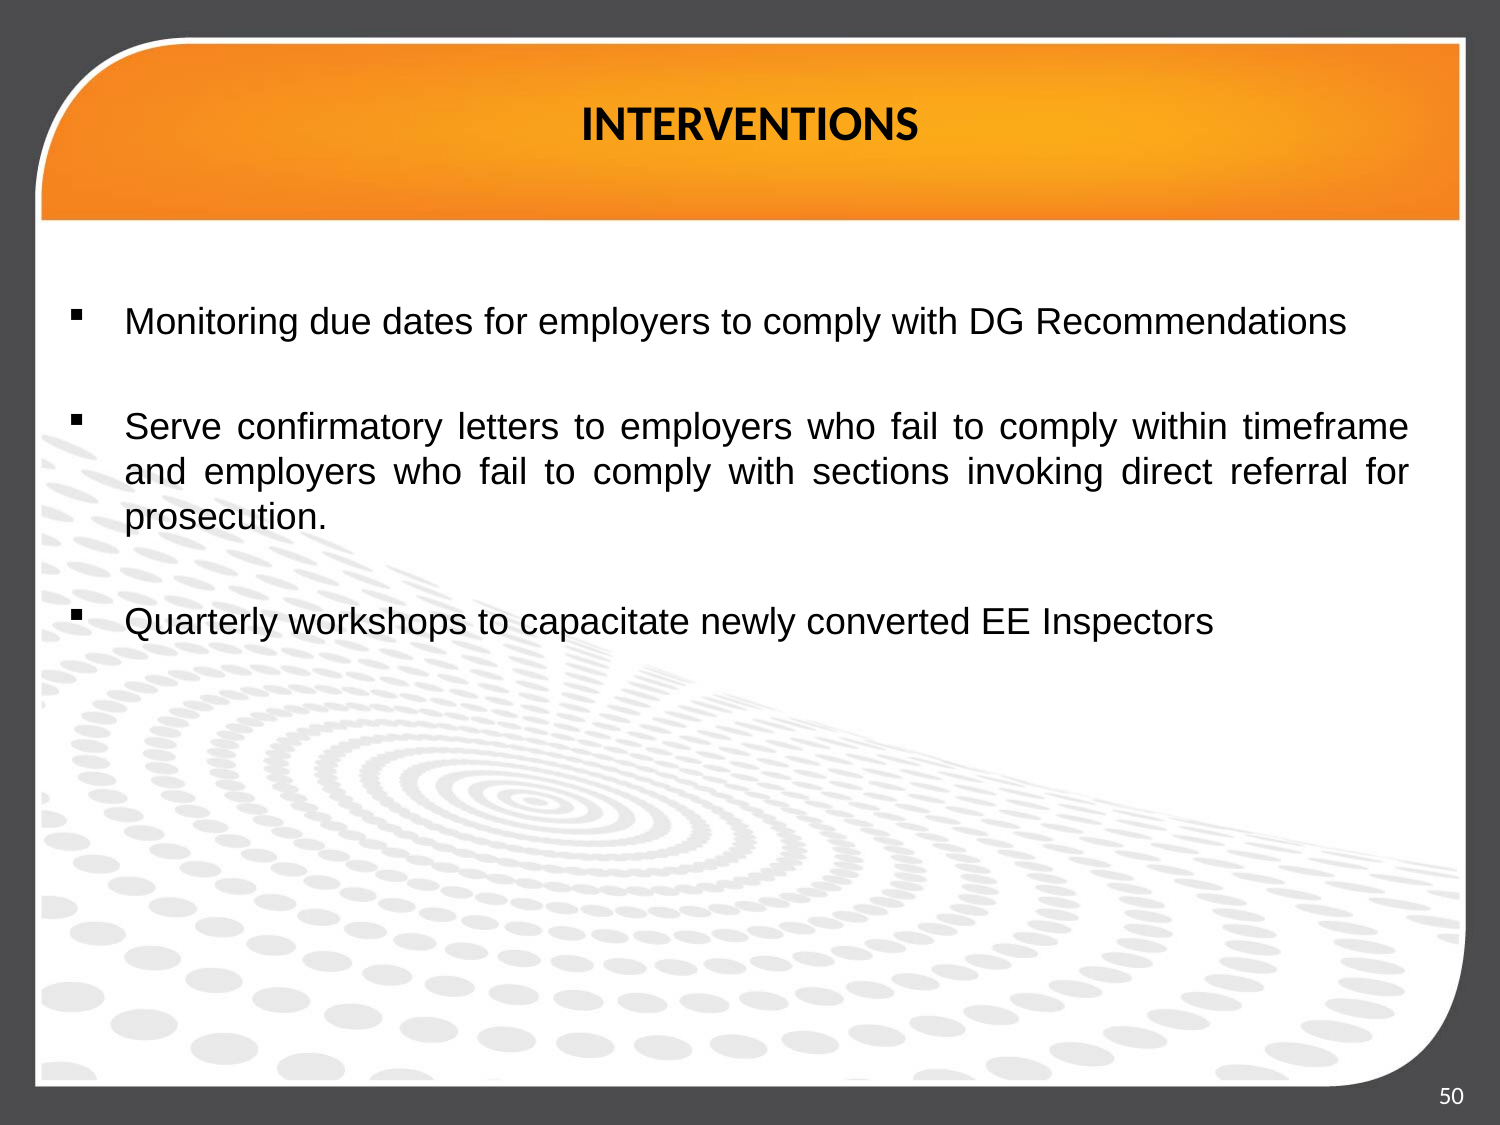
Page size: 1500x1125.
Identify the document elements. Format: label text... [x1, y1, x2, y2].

title INTERVENTIONS [74, 44, 1426, 197]
list Monitoring due dates for employers to comply with DG Recommendations Serve confirmatory letters to employers who fail to comply within timeframe and employers who fail to comply with sections invoking direct referral for prosecution. Quarterly workshops to capacitate newly converted EE Inspectors [52, 231, 1426, 1006]
picture [0, 0, 1500, 1125]
slide_number 50 [1129, 1065, 1480, 1125]
